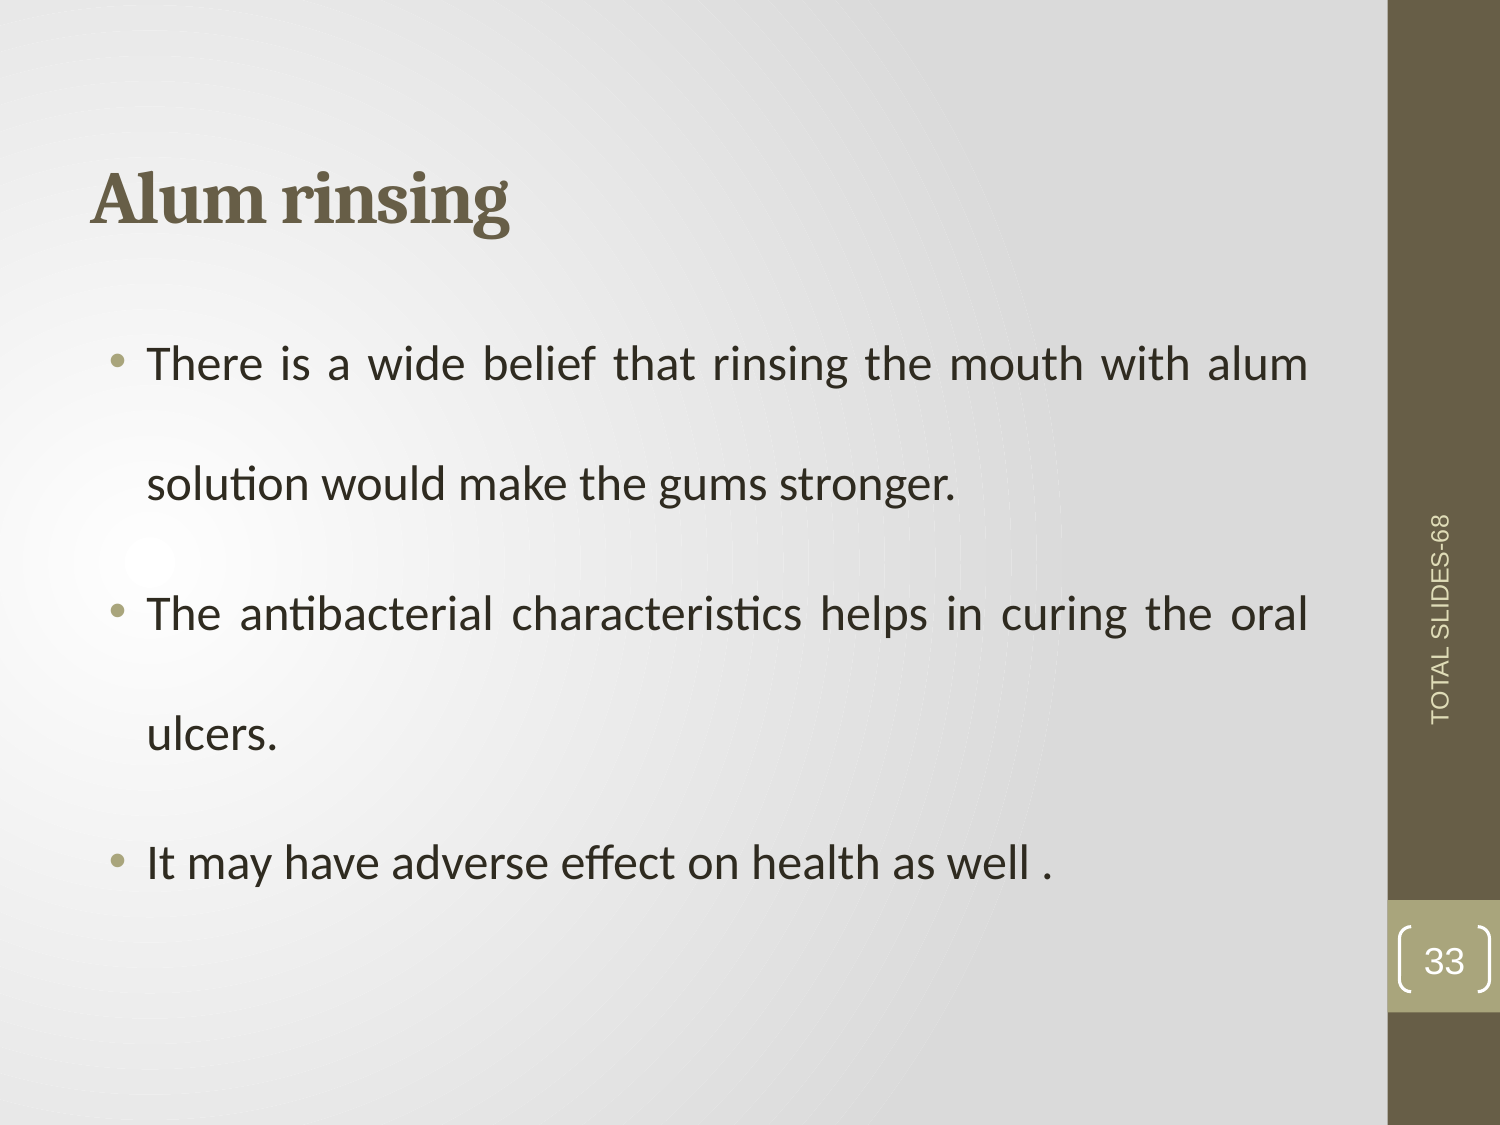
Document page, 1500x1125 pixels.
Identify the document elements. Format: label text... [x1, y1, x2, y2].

footer TOTAL SLIDES-68 [1408, 500, 1469, 889]
list There is a wide belief that rinsing the mouth with alum solution would make the gums stronger. The antibacterial characteristics helps in curing the oral ulcers. It may have adverse effect on health as well . [75, 262, 1325, 1050]
title Alum rinsing [75, 99, 1325, 262]
slide_number 33 [1397, 925, 1492, 994]
